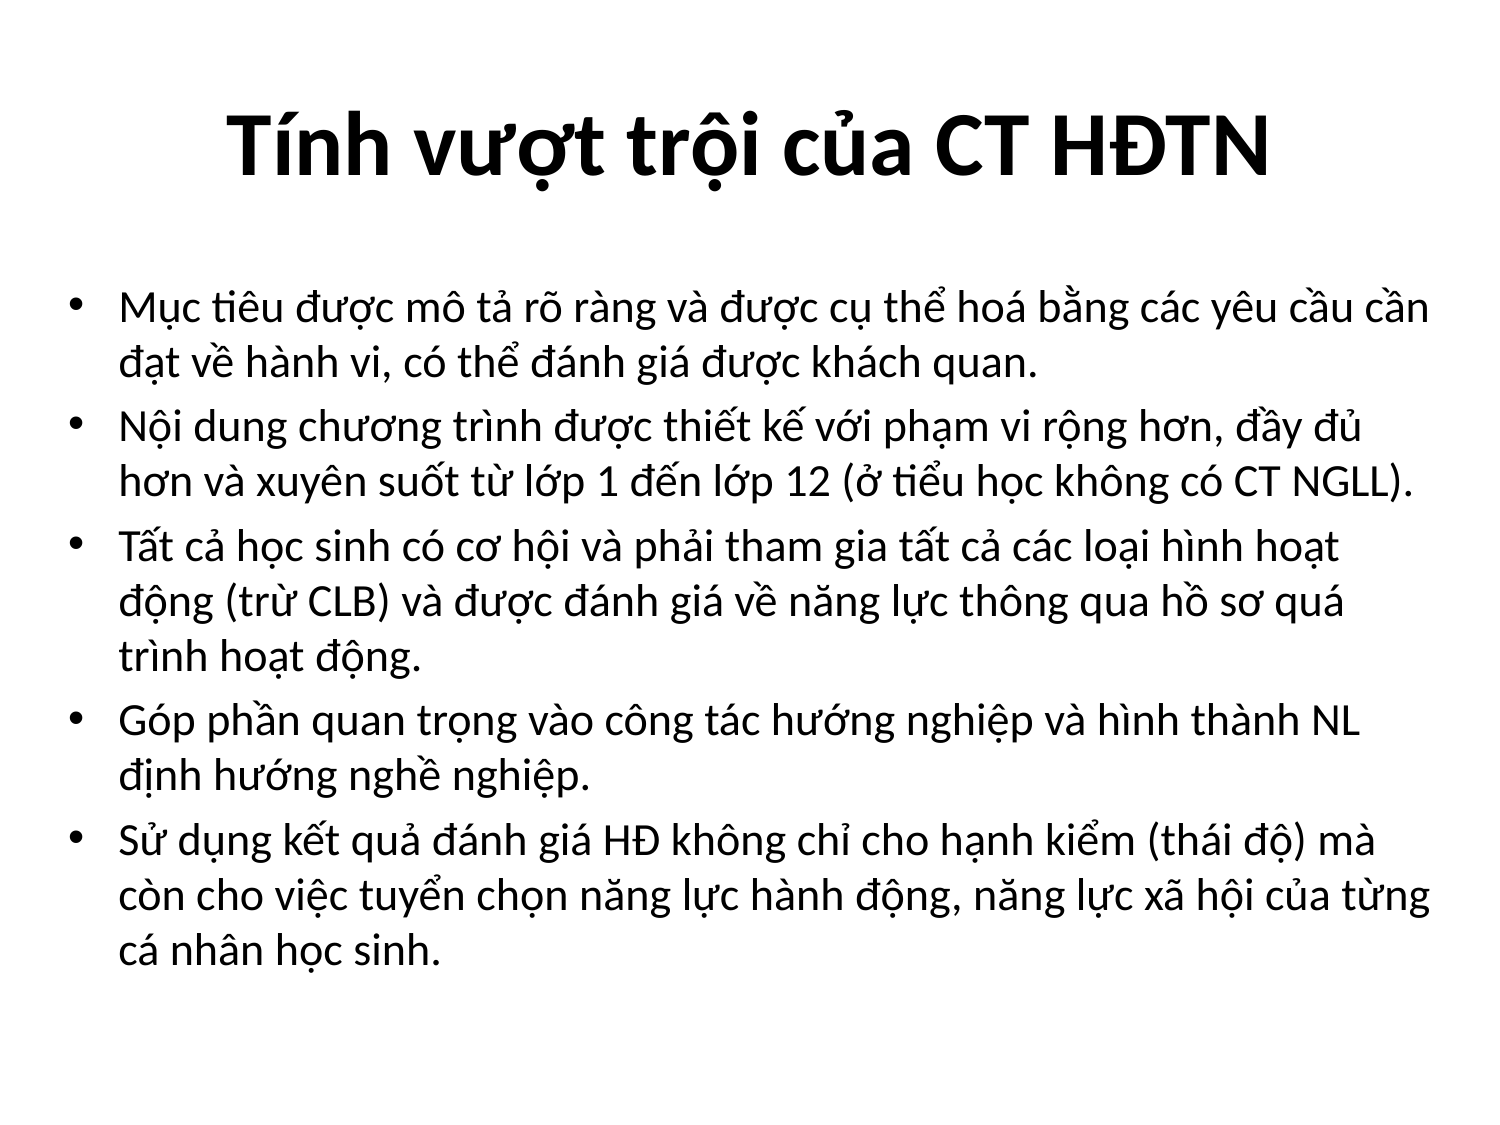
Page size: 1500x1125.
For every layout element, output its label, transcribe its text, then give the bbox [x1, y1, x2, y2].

list Mục tiêu được mô tả rõ ràng và được cụ thể hoá bằng các yêu cầu cần đạt về hành vi, có thể đánh giá được khách quan. Nội dung chương trình được thiết kế với phạm vi rộng hơn, đầy đủ hơn và xuyên suốt từ lớp 1 đến lớp 12 (ở tiểu học không có CT NGLL). Tất cả học sinh có cơ hội và phải tham gia tất cả các loại hình hoạt động (trừ CLB) và được đánh giá về năng lực thông qua hồ sơ quá trình hoạt động. Góp phần quan trọng vào công tác hướng nghiệp và hình thành NL định hướng nghề nghiệp. Sử dụng kết quả đánh giá HĐ không chỉ cho hạnh kiểm (thái độ) mà còn cho việc tuyển chọn năng lực hành động, năng lực xã hội của từng cá nhân học sinh. [53, 268, 1448, 1031]
title Tính vượt trội của CT HĐTN [75, 45, 1425, 233]
